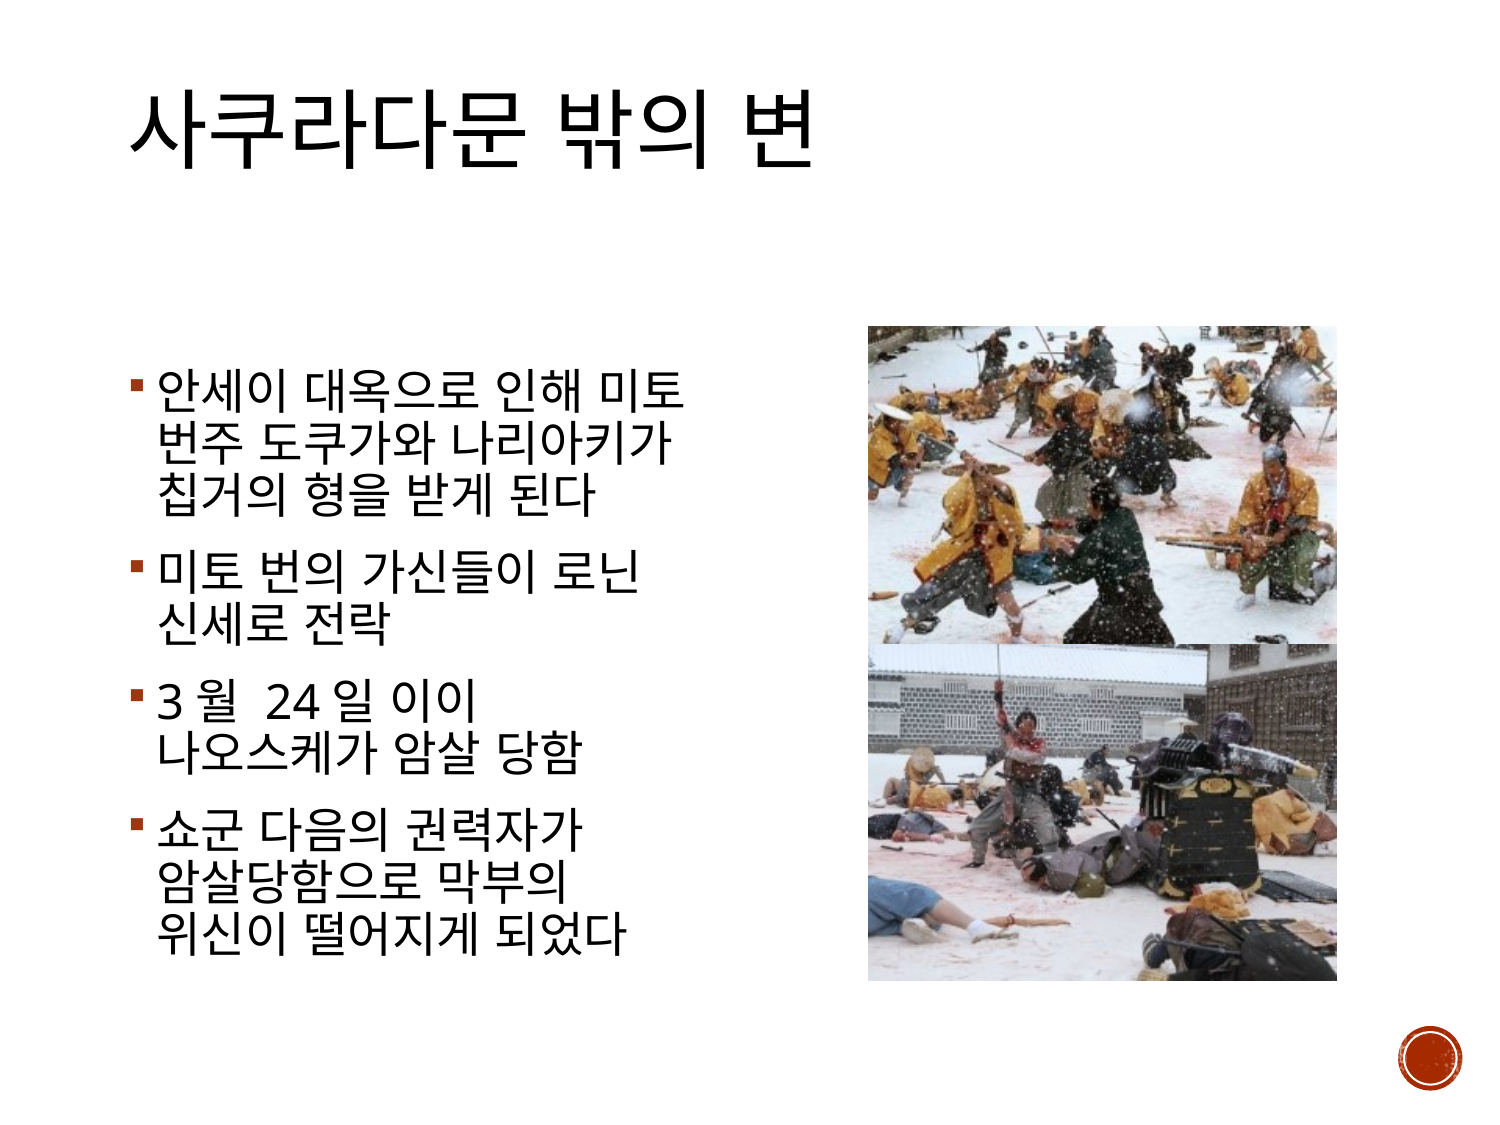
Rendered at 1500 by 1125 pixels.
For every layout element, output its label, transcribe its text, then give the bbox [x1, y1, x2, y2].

title 사쿠라다문 밖의 변 [112, 79, 1388, 344]
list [871, 329, 1335, 643]
picture [868, 645, 1337, 981]
list 안세이 대옥으로 인해 미토 번주 도쿠가와 나리아키가 칩거의 형을 받게 된다 미토 번의 가신들이 로닌 신세로 전락 3월 24일 이이 나오스케가 암살 당함 쇼군 다음의 권력자가 암살당함으로 막부의 위신이 떨어지게 되었다 [112, 360, 713, 1013]
